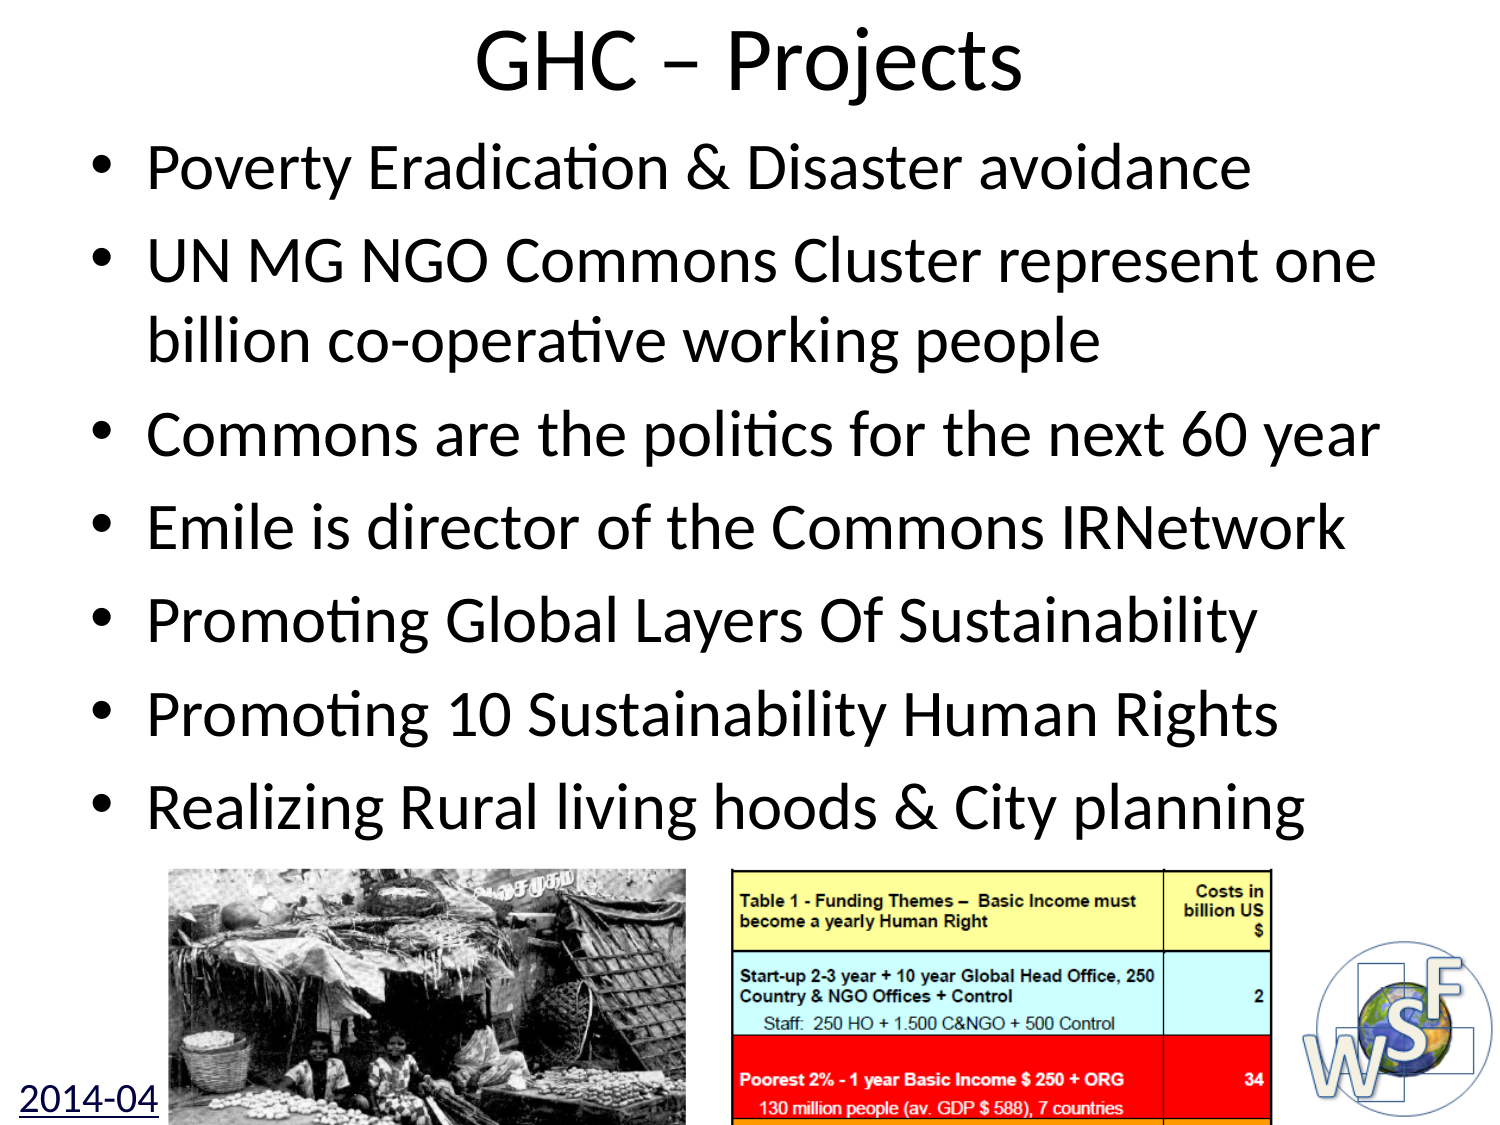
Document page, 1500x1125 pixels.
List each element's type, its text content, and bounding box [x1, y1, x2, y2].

picture [159, 857, 1276, 1125]
list Poverty Eradication & Disaster avoidance UN MG NGO Commons Cluster represent one billion co-operative working people Commons are the politics for the next 60 year Emile is director of the Commons IRNetwork Promoting Global Layers Of Sustainability Promoting 10 Sustainability Human Rights Realizing Rural living hoods & City planning [75, 115, 1425, 858]
text_box 2014-04-04, © & Confidential, Emile van Essen [3, 1063, 154, 1125]
picture [1298, 940, 1495, 1118]
title GHC – Projects [75, 0, 1425, 115]
